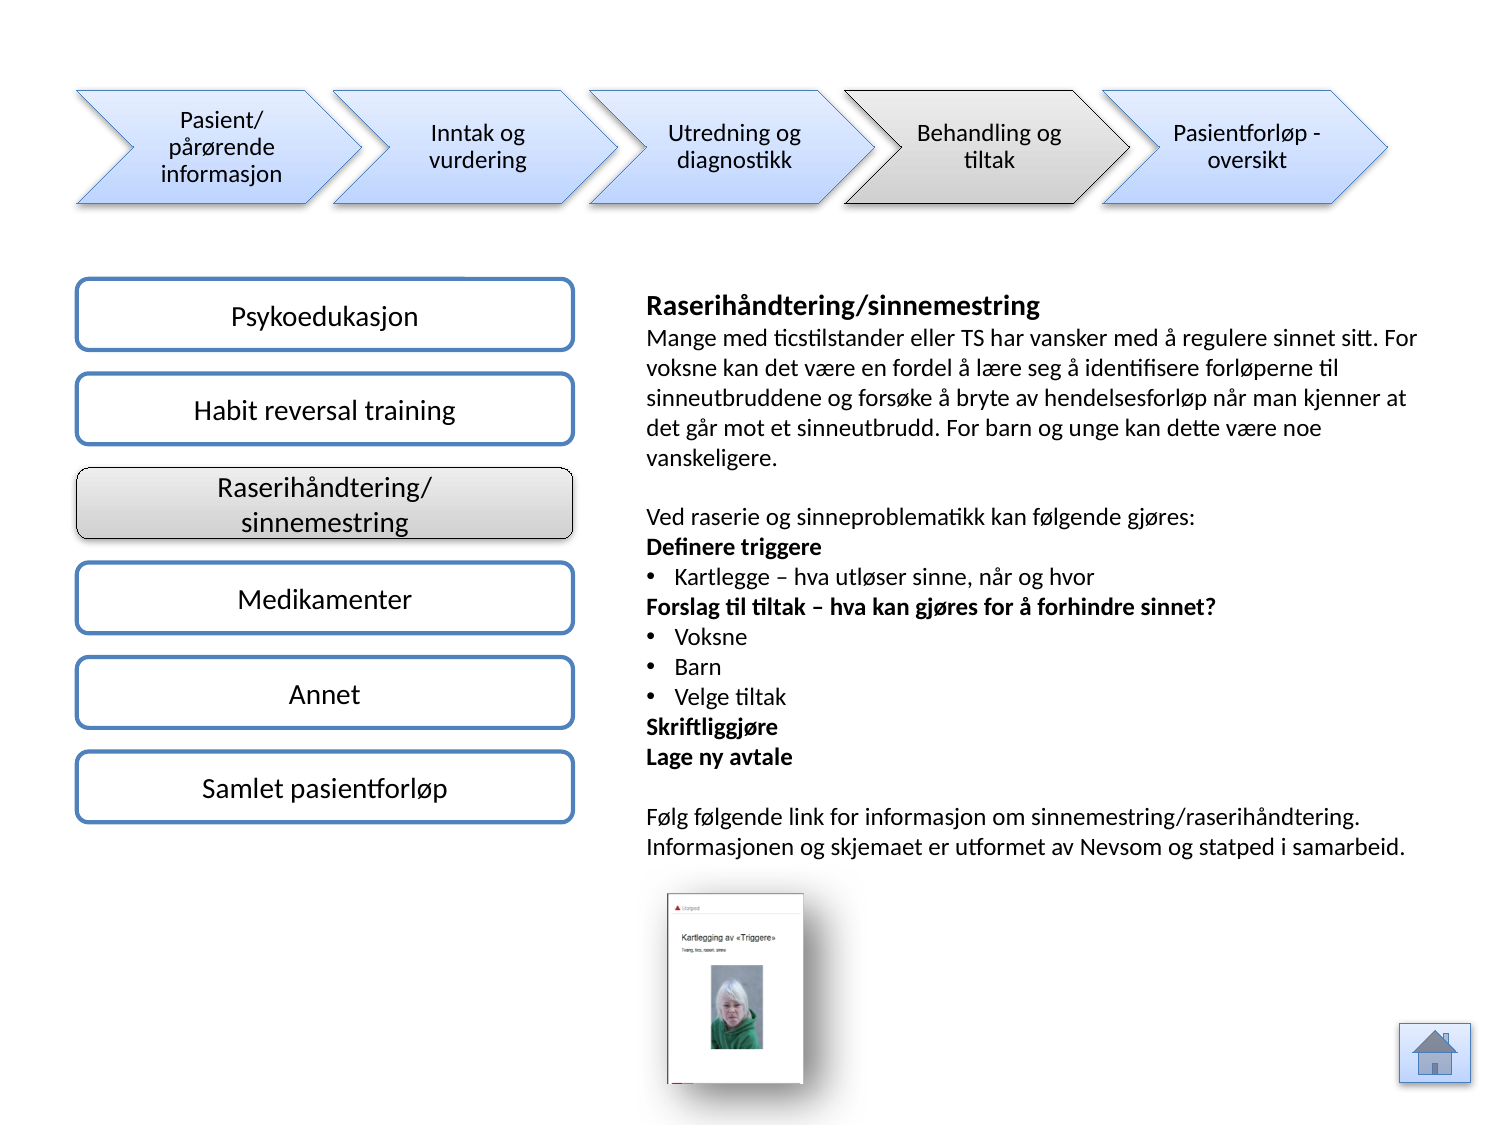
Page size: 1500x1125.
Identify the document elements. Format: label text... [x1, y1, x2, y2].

text_box [1399, 1023, 1471, 1083]
text_box Annet [76, 656, 573, 728]
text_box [332, 89, 588, 205]
text_box Raserihåndtering/sinnemestring Mange med ticstilstander eller TS har vansker med å regulere sinnet sitt. For voksne kan det være en fordel å lære seg å identifisere forløperne til sinneutbruddene og forsøke å bryte av hendelsesforløp når man kjenner at det går mot et sinneutbrudd. For barn og unge kan dette være noe vanskeligere. Ved raserie og sinneproblematikk kan følgende gjøres: Definere triggere Kartlegge – hva utløser sinne, når og hvor Forslag til tiltak – hva kan gjøres for å forhindre sinnet? Voksne Barn Velge tiltak Skriftliggjøre Lage ny avtale Følg følgende link for informasjon om sinnemestring/raserihåndtering. Informasjonen og skjemaet er utformet av Nevsom og statped i samarbeid. [631, 278, 1459, 928]
picture [666, 892, 804, 1084]
text_box Samlet pasientforløp [76, 751, 573, 823]
text_box Medikamenter [76, 562, 573, 634]
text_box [844, 89, 1130, 205]
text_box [76, 89, 331, 205]
text_box Raserihåndtering/ sinnemestring [76, 467, 573, 539]
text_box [589, 89, 843, 205]
text_box Psykoedukasjon [76, 278, 573, 350]
text_box Habit reversal training [76, 373, 573, 445]
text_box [1131, 89, 1388, 205]
